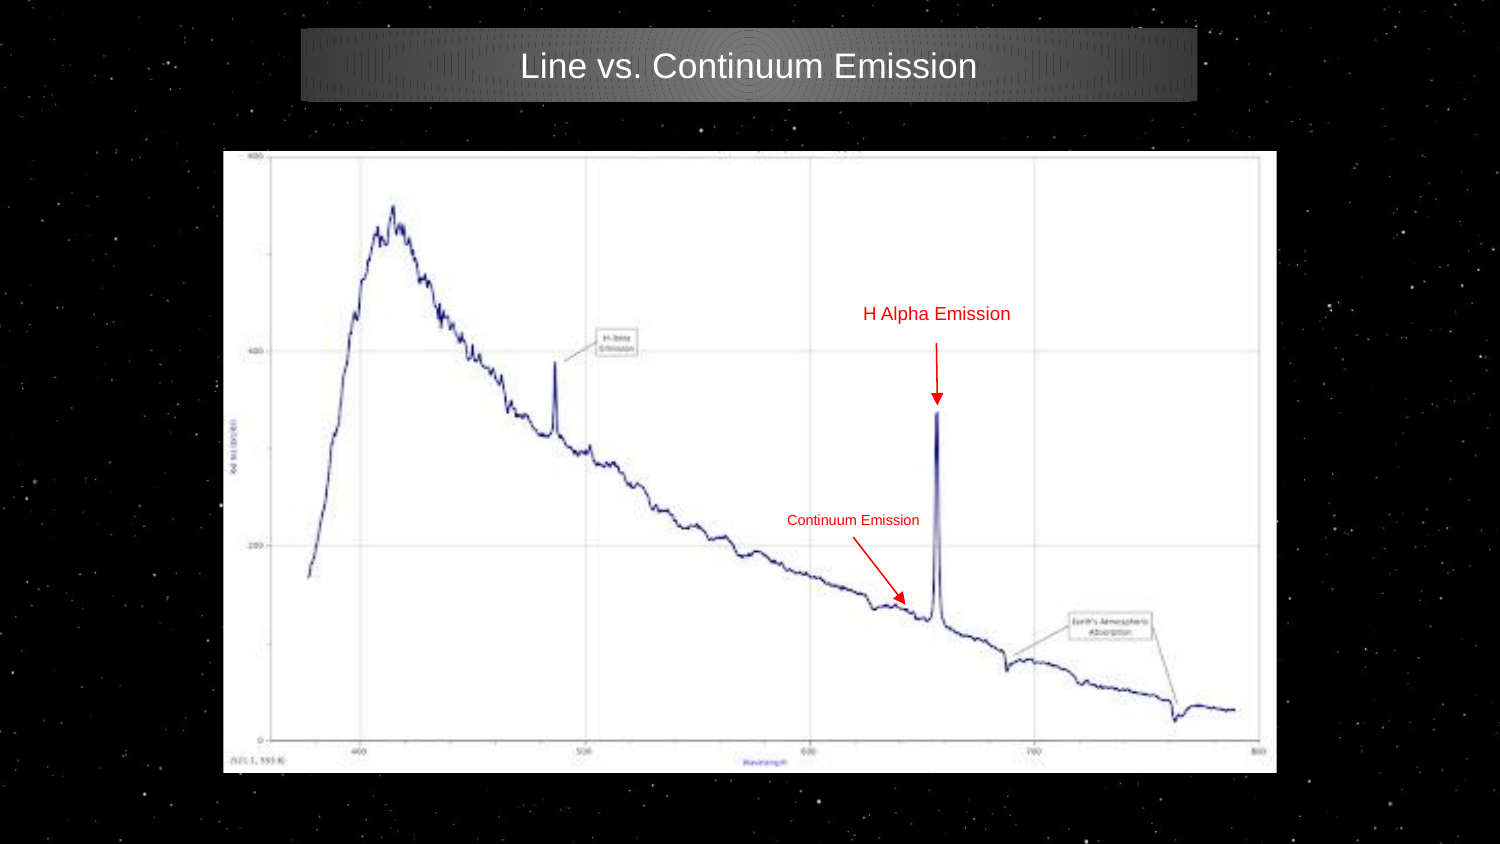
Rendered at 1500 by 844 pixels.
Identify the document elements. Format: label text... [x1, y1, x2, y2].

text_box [853, 549, 906, 605]
picture [0, 0, 1500, 844]
text_box Line vs. Continuum Emission [300, 28, 1198, 102]
